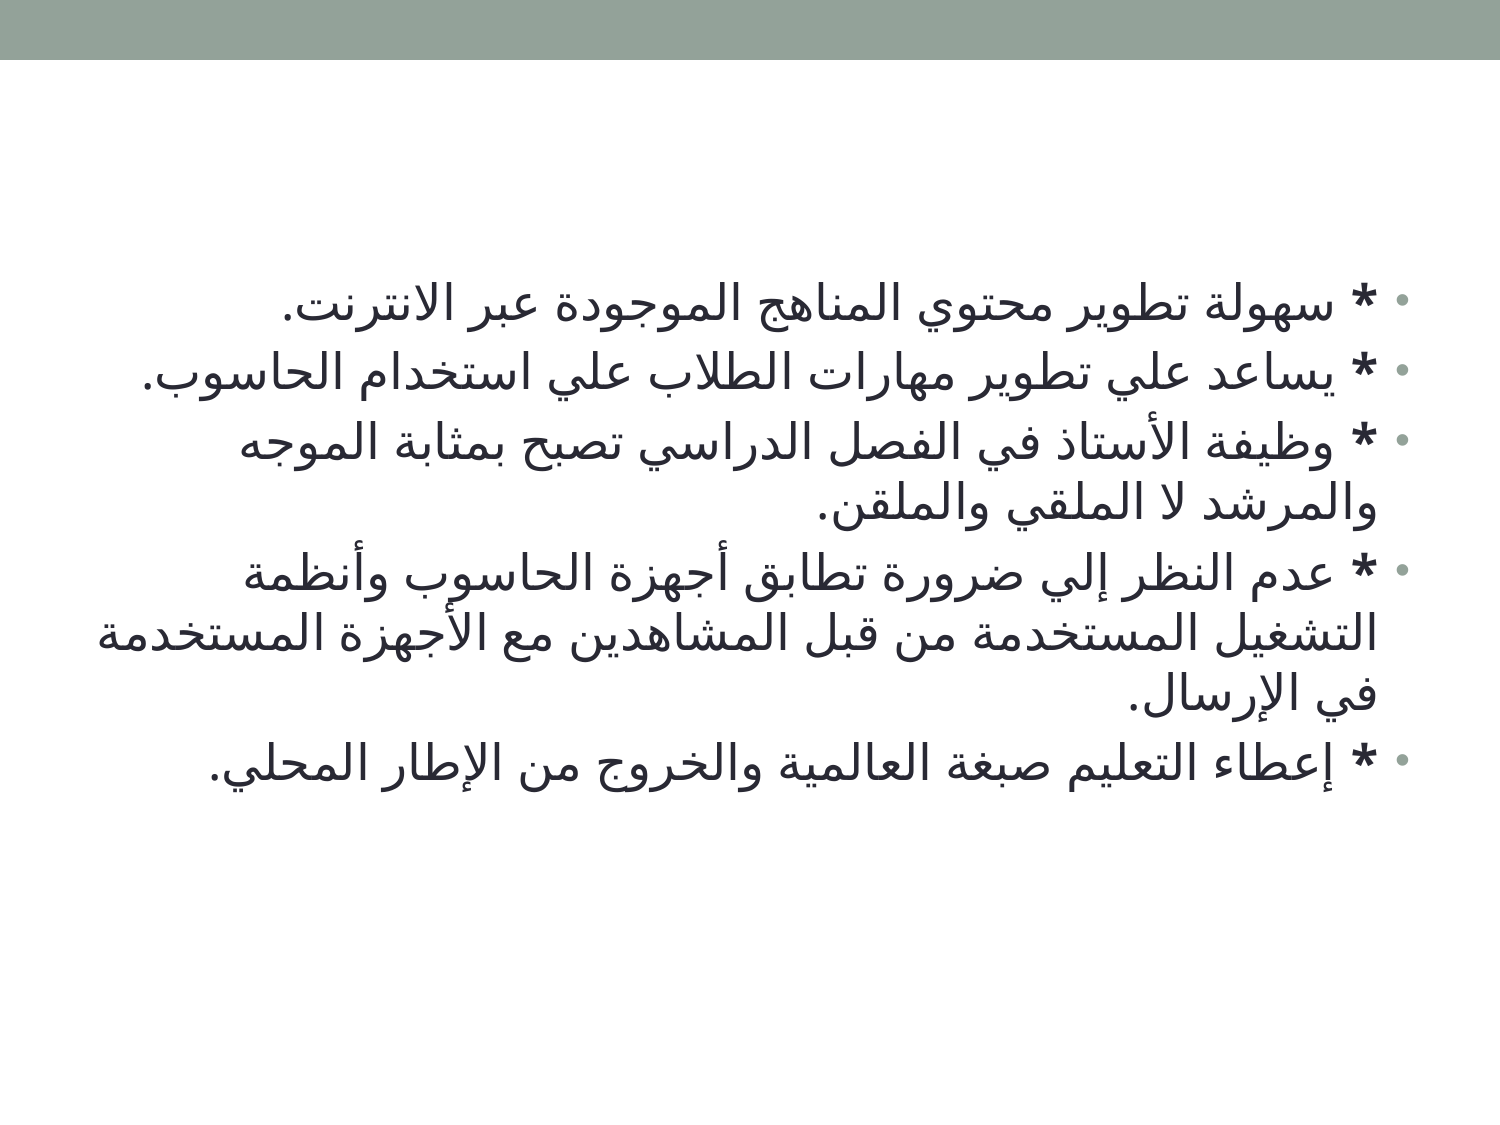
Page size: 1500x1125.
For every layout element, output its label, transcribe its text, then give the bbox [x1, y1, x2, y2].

list * سهولة تطوير محتوي المناهج الموجودة عبر الانترنت. * يساعد علي تطوير مهارات الطلاب علي استخدام الحاسوب. * وظيفة الأستاذ في الفصل الدراسي تصبح بمثابة الموجه والمرشد لا الملقي والملقن. * عدم النظر إلي ضرورة تطابق أجهزة الحاسوب وأنظمة التشغيل المستخدمة من قبل المشاهدين مع الأجهزة المستخدمة في الإرسال. * إعطاء التعليم صبغة العالمية والخروج من الإطار المحلي. [75, 262, 1425, 1063]
